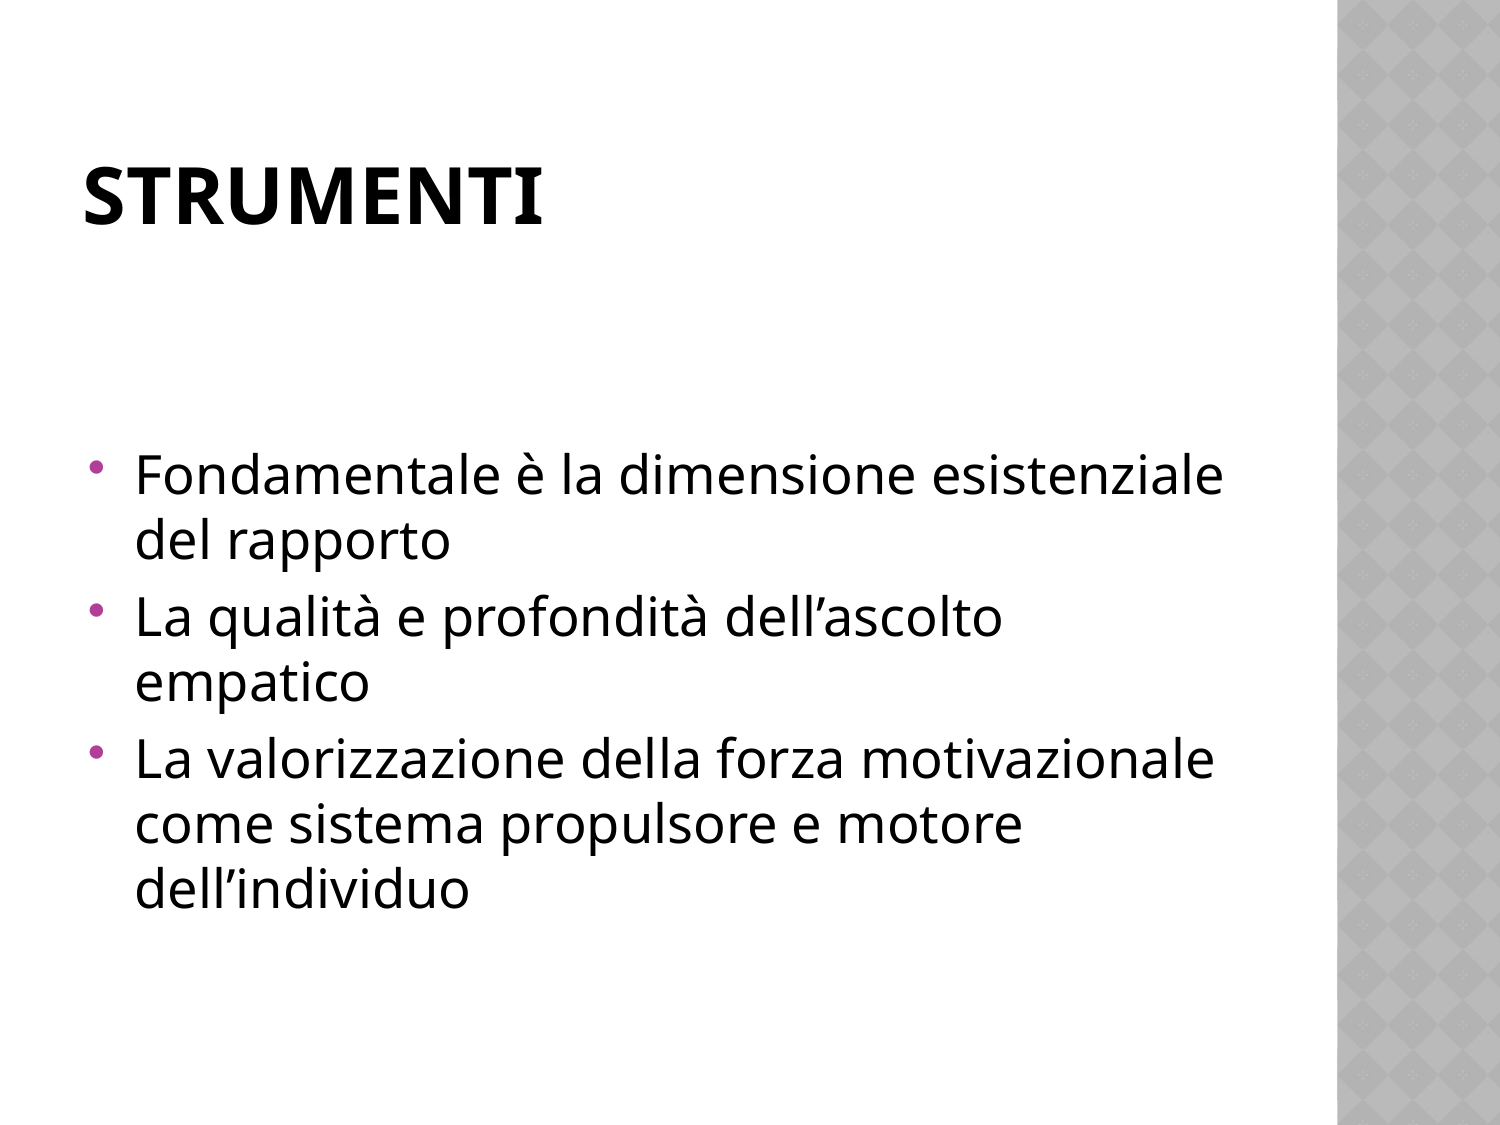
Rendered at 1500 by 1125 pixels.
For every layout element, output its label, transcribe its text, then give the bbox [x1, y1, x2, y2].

title strumenti [75, 52, 1263, 240]
list Fondamentale è la dimensione esistenziale del rapporto La qualità e profondità dell’ascolto empatico La valorizzazione della forza motivazionale come sistema propulsore e motore dell’individuo [75, 432, 1263, 1059]
